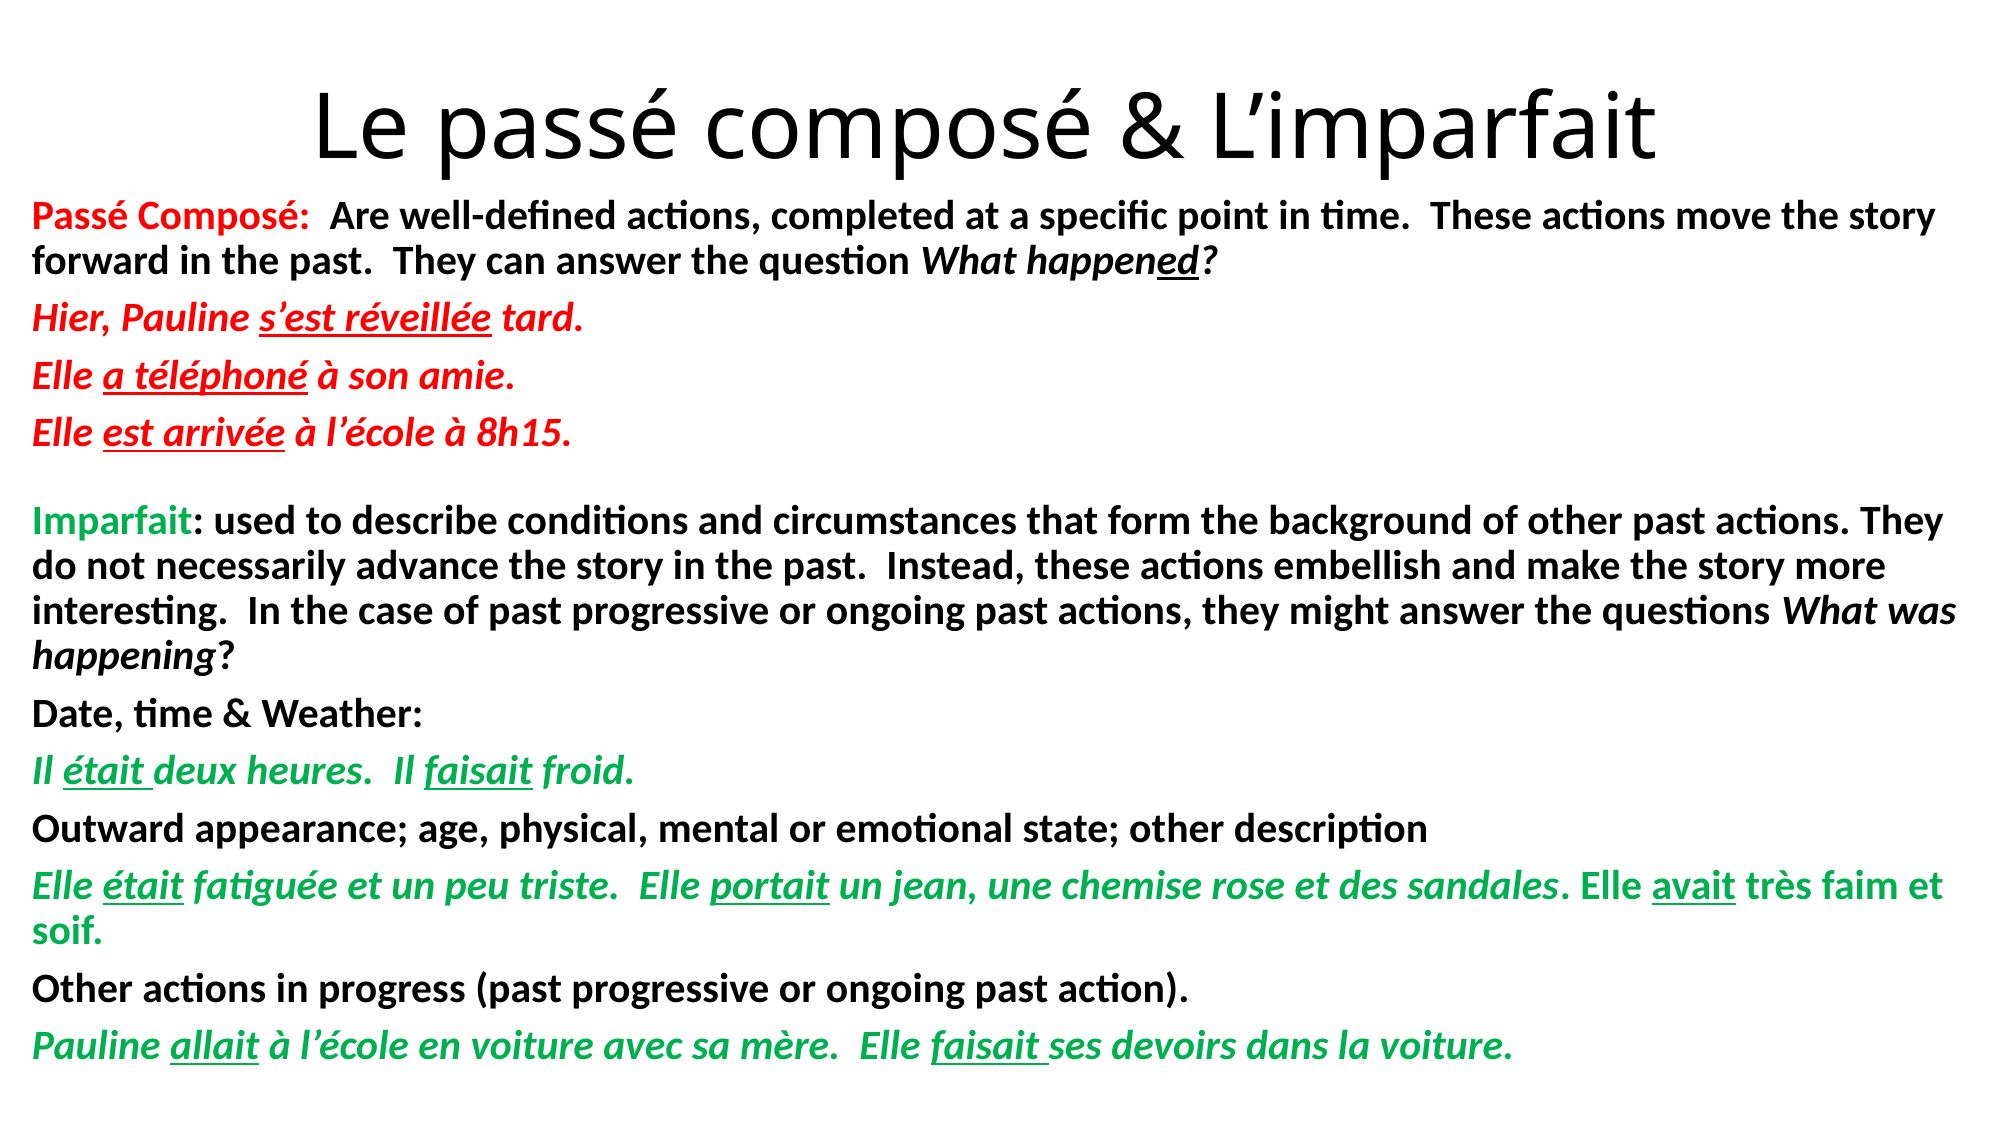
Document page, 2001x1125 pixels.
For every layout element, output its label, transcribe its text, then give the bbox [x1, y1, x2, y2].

title Le passé composé & L’imparfait [205, 23, 1765, 185]
text_box Passé Composé: Are well-defined actions, completed at a specific point in time. These actions move the story forward in the past. They can answer the question What happened? Hier, Pauline s’est réveillée tard. Elle a téléphoné à son amie. Elle est arrivée à l’école à 8h15. Imparfait: used to describe conditions and circumstances that form the background of other past actions. They do not necessarily advance the story in the past. Instead, these actions embellish and make the story more interesting. In the case of past progressive or ongoing past actions, they might answer the questions What was happening? Date, time & Weather: Il était deux heures. Il faisait froid. Outward appearance; age, physical, mental or emotional state; other description Elle était fatiguée et un peu triste. Elle portait un jean, une chemise rose et des sandales. Elle avait très faim et soif. Other actions in progress (past progressive or ongoing past action). Pauline allait à l’école en voiture avec sa mère. Elle faisait ses devoirs dans la voiture. [16, 185, 1976, 1105]
